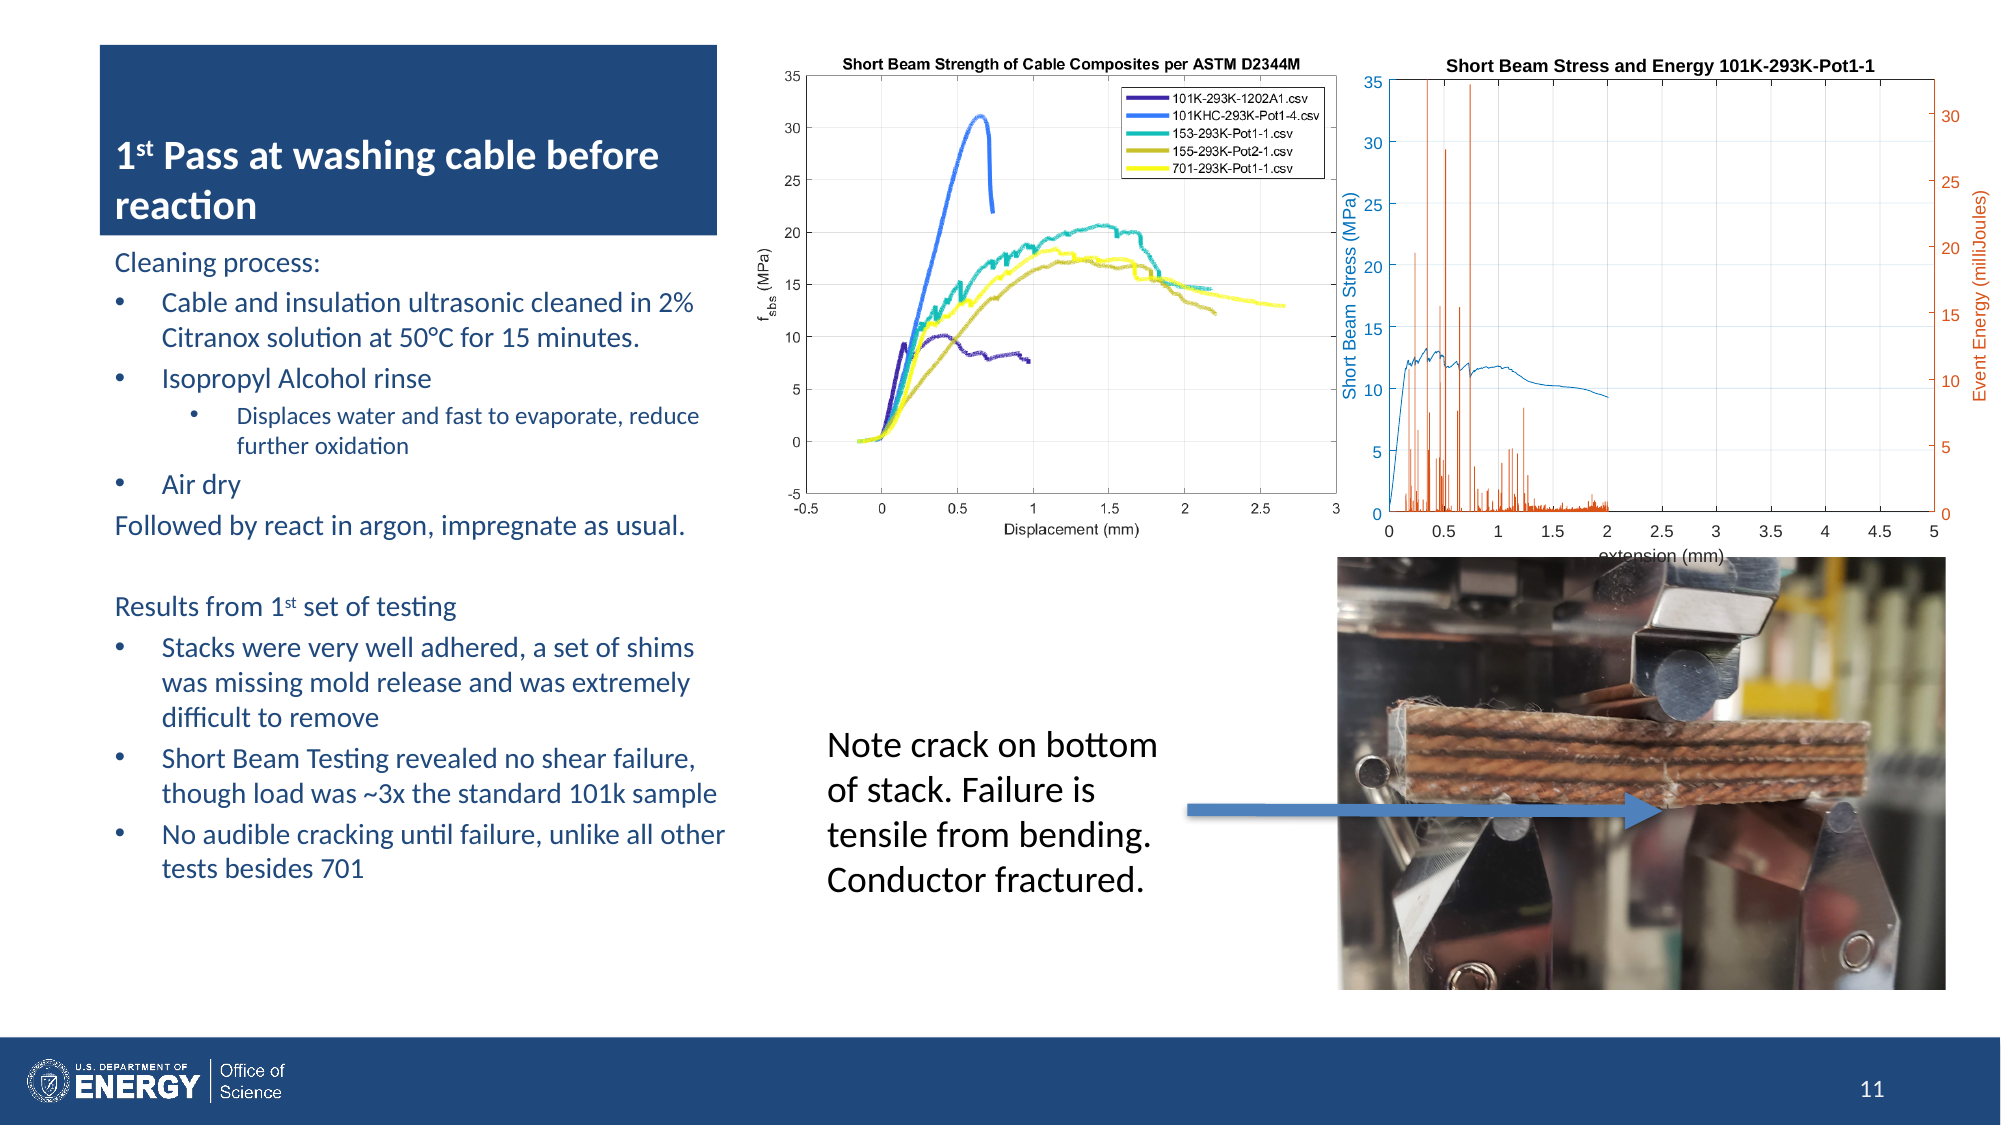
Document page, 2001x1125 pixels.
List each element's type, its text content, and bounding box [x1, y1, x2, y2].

slide_number 11 [1433, 1057, 1900, 1118]
text_box Note crack on bottom of stack. Failure is tensile from bending. Conductor fractured. [812, 712, 1188, 908]
picture [27, 1059, 285, 1103]
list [717, 37, 1298, 551]
picture [1297, 39, 2000, 990]
title 1st Pass at washing cable before reaction [99, 44, 712, 235]
list Cleaning process: Cable and insulation ultrasonic cleaned in 2% Citranox solution at 50°C for 15 minutes. Isopropyl Alcohol rinse Displaces water and fast to evaporate, reduce further oxidation Air dry Followed by react in argon, impregnate as usual. Results from 1st set of testing Stacks were very well adhered, a set of shims was missing mold release and was extremely difficult to remove Short Beam Testing revealed no shear failure, though load was ~3x the standard 101k sample No audible cracking until failure, unlike all other tests besides 701 [99, 235, 758, 1005]
